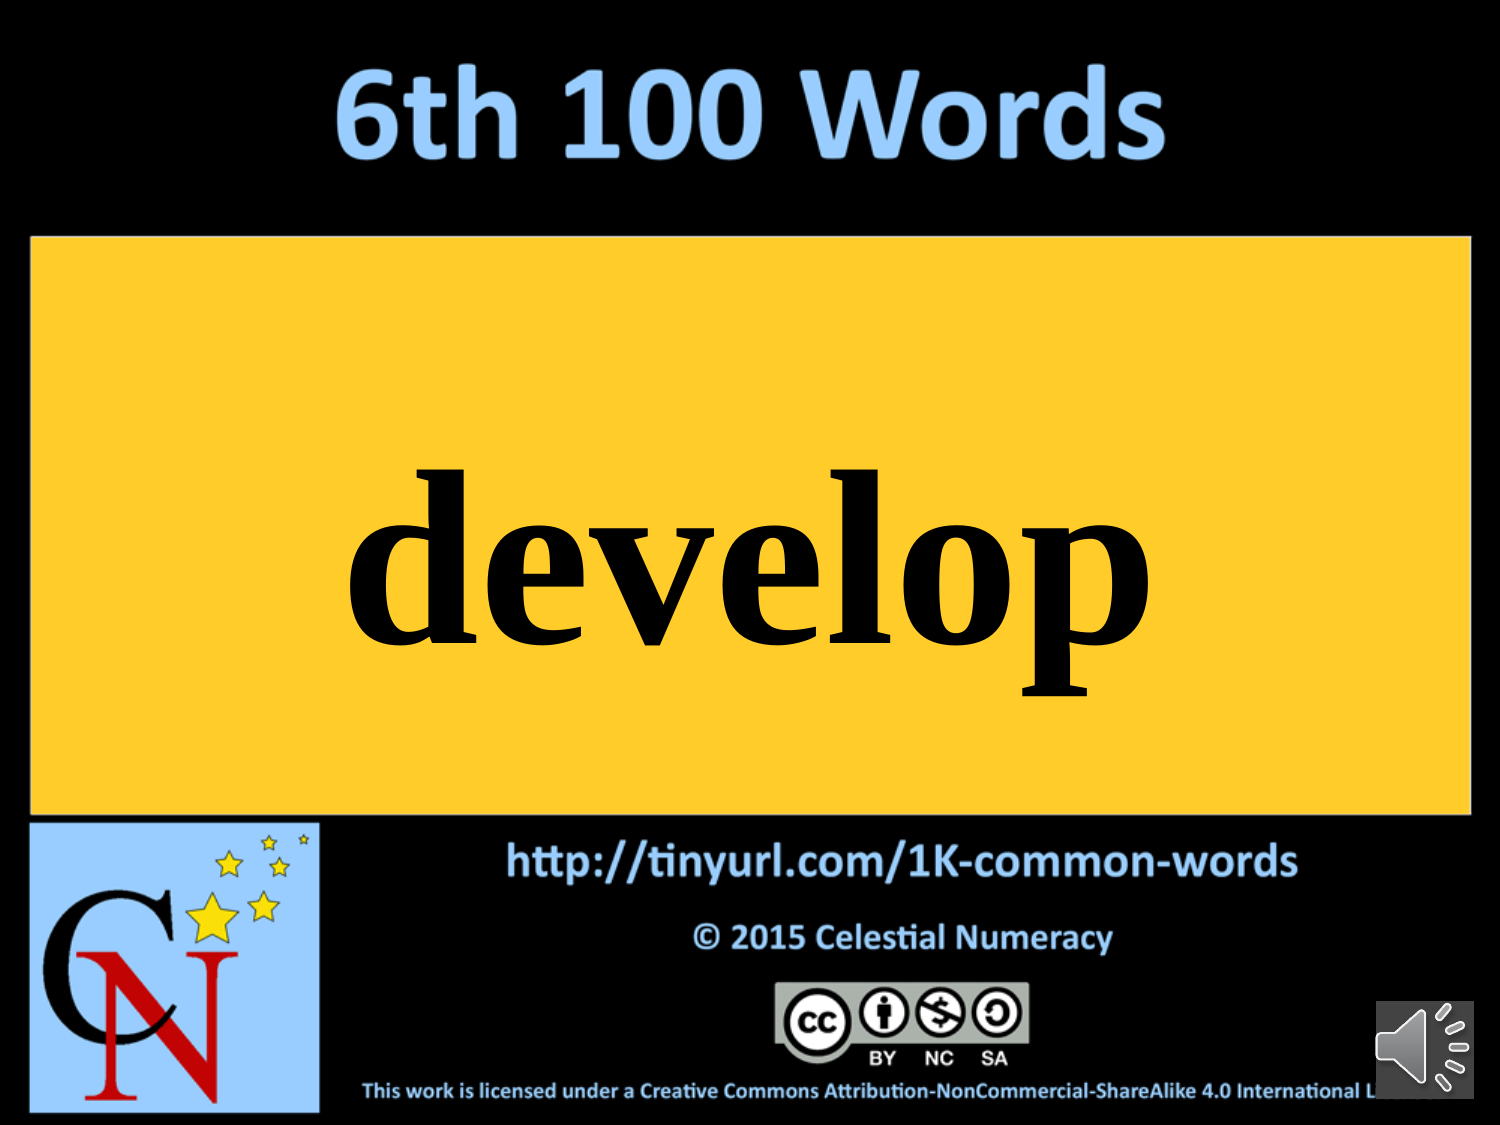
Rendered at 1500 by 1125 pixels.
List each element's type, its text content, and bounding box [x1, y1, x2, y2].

title develop [103, 453, 1397, 672]
picture [0, 0, 1500, 1125]
